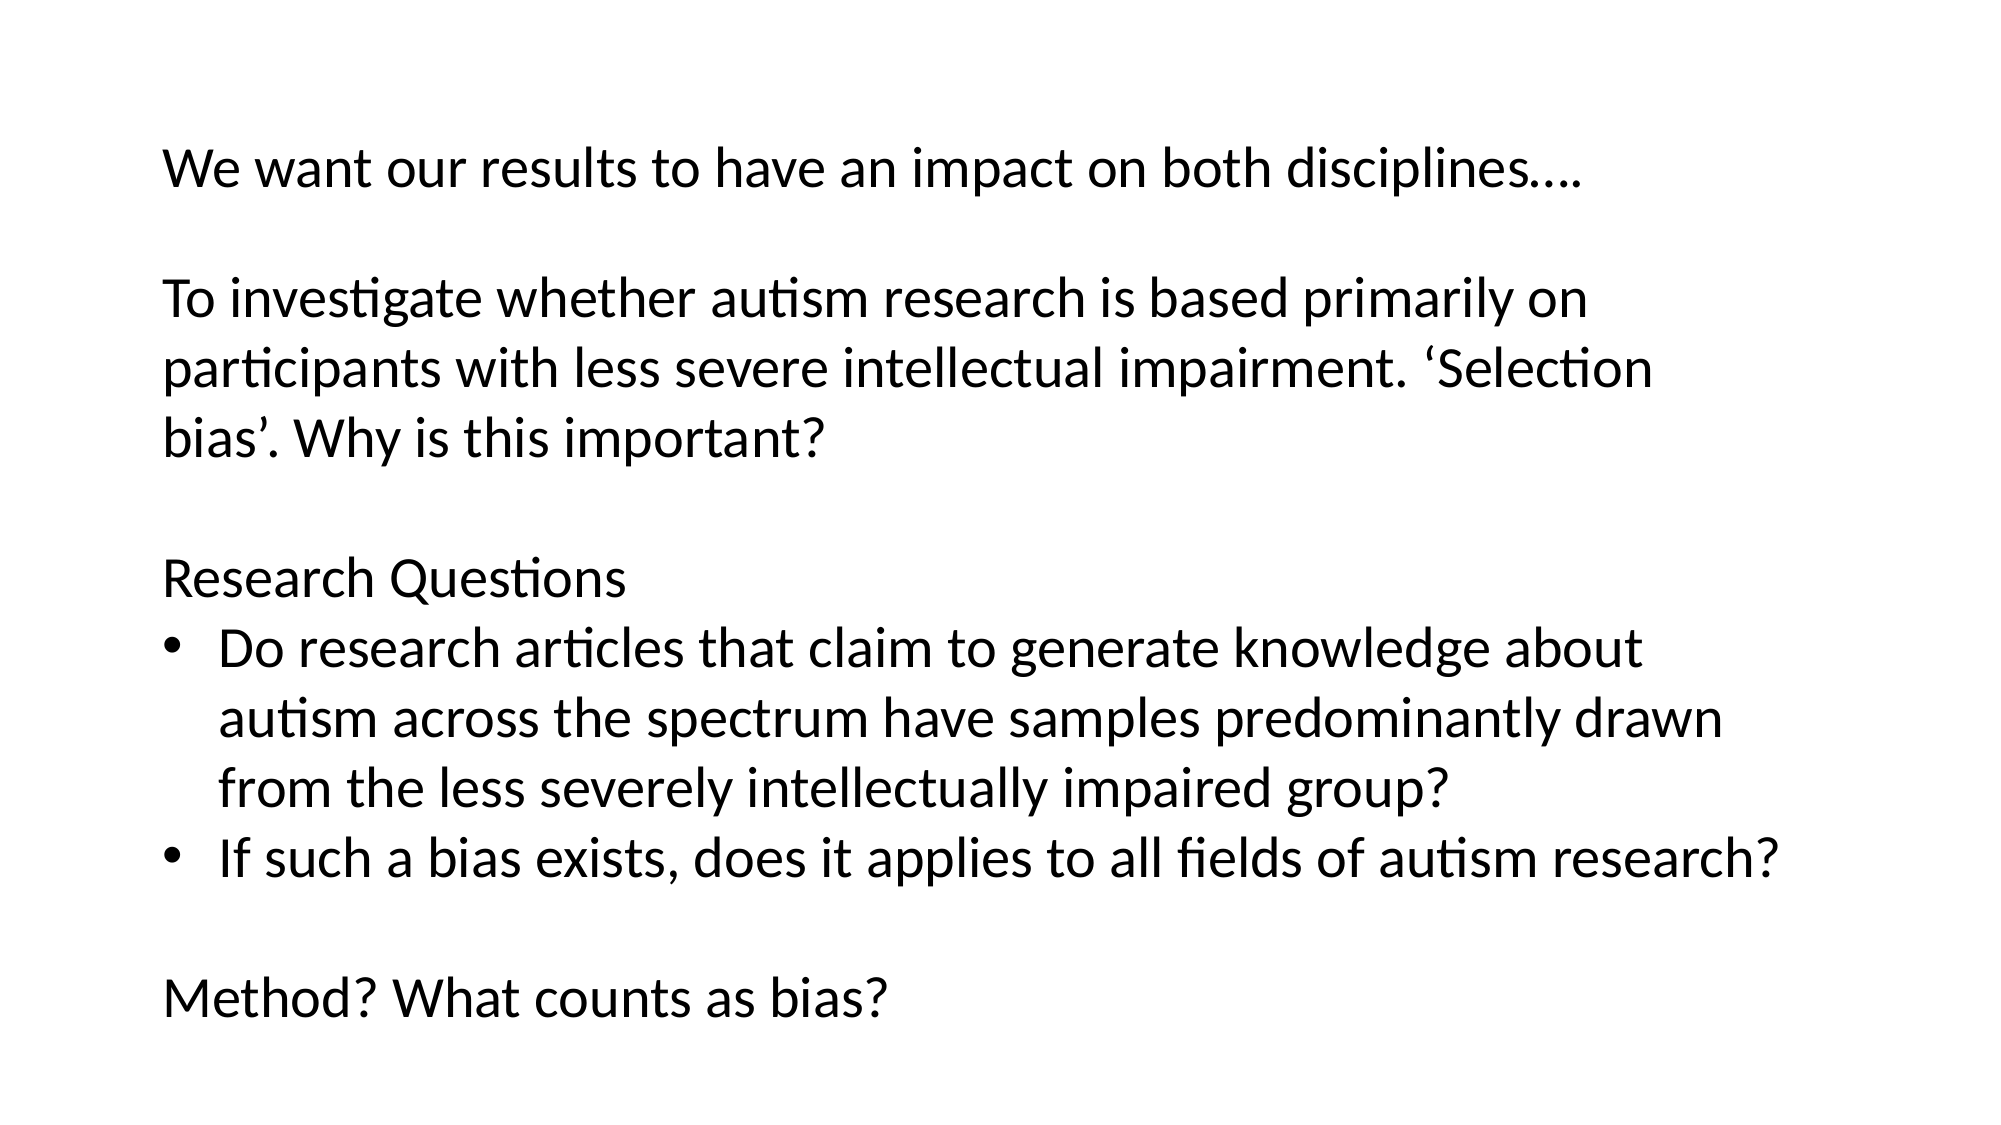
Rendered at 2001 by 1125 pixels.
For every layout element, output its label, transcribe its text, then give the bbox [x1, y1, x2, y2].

text_box We want our results to have an impact on both disciplines…. To investigate whether autism research is based primarily on participants with less severe intellectual impairment. ‘Selection bias’. Why is this important? Research Questions Do research articles that claim to generate knowledge about autism across the spectrum have samples predominantly drawn from the less severely intellectually impaired group? If such a bias exists, does it applies to all fields of autism research? Method? What counts as bias? [147, 122, 1798, 1097]
